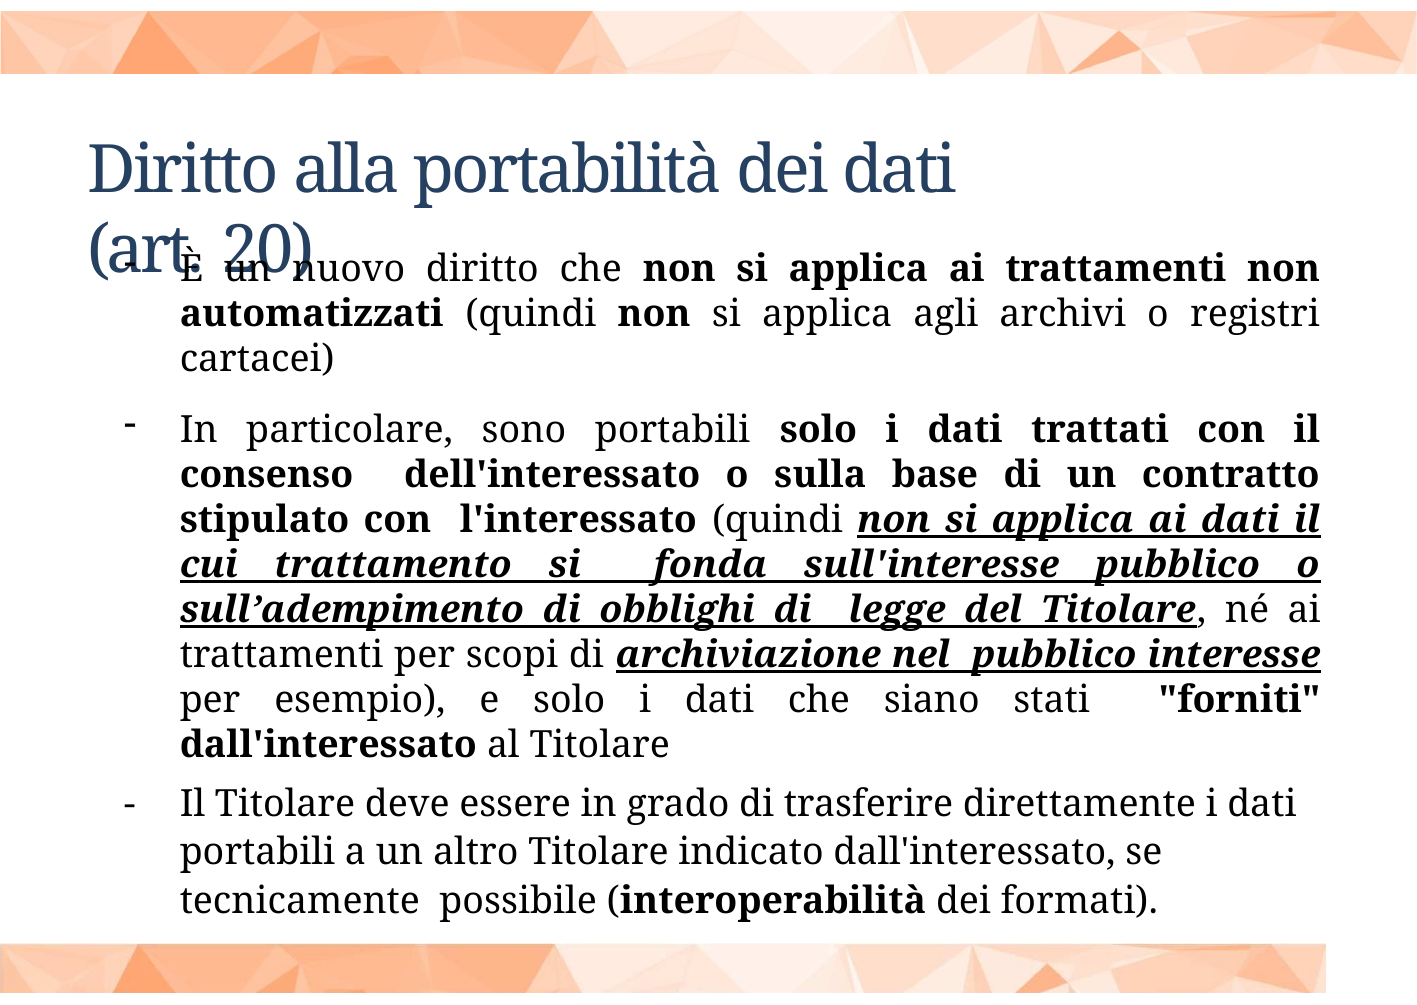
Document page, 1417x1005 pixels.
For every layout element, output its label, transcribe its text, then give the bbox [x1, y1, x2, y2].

picture [0, 11, 1417, 74]
text_box Diritto alla portabilità dei dati (art. 20) [85, 123, 1010, 286]
text_box È un nuovo diritto che non si applica ai trattamenti non automatizzati (quindi non si applica agli archivi o registri cartacei) In particolare, sono portabili solo i dati trattati con il consenso dell'interessato o sulla base di un contratto stipulato con l'interessato (quindi non si applica ai dati il cui trattamento si fonda sull'interesse pubblico o sull’adempimento di obblighi di legge del Titolare, né ai trattamenti per scopi di archiviazione nel pubblico interesse per esempio), e solo i dati che siano stati "forniti" dall'interessato al Titolare - Il Titolare deve essere in grado di trasferire direttamente i dati portabili a un altro Titolare indicato dall'interessato, se tecnicamente possibile (interoperabilità dei formati). [121, 242, 1321, 921]
picture [0, 943, 1327, 993]
